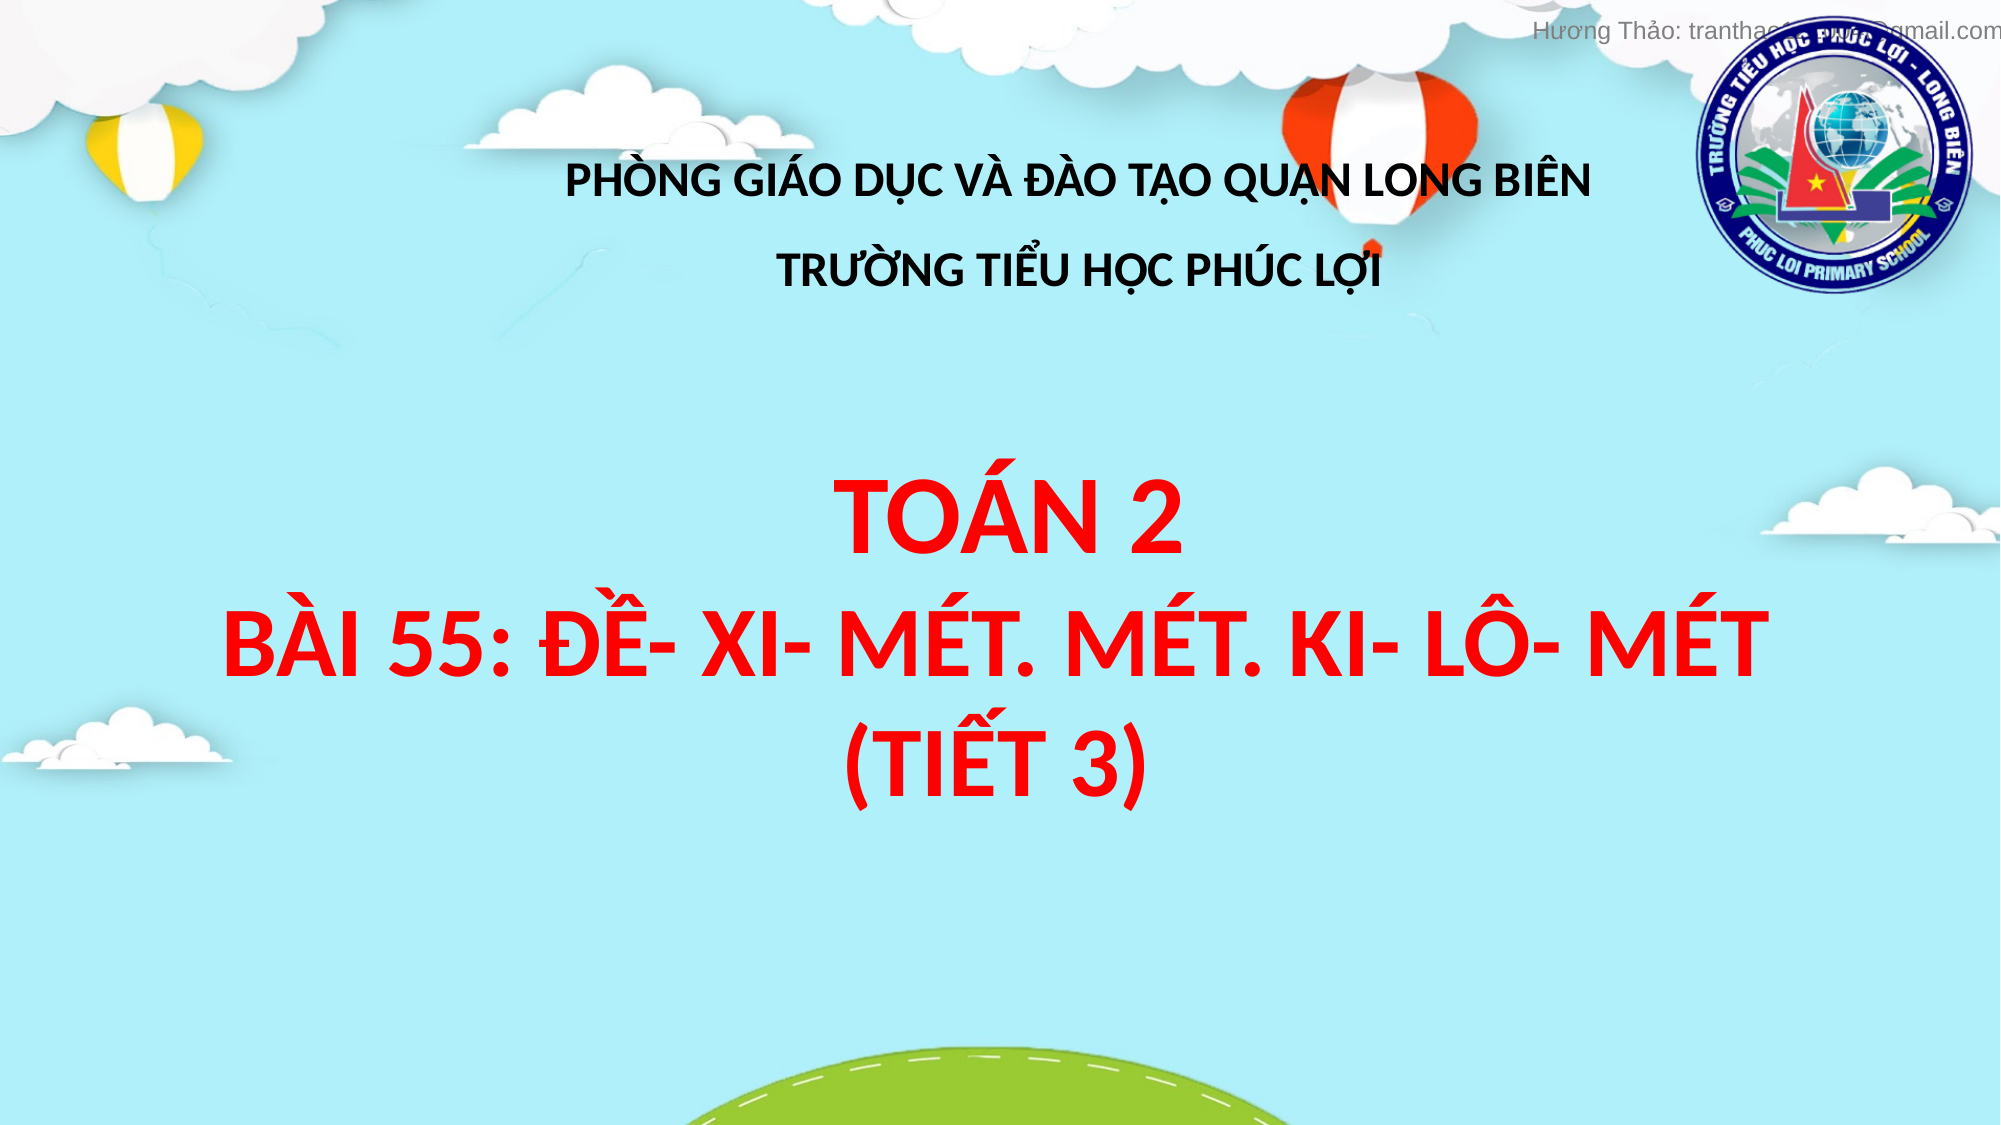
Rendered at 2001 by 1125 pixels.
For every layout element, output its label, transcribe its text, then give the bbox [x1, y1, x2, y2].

text_box TOÁN 2 BÀI 55: ĐỀ- XI- MÉT. MÉT. KI- LÔ- MÉT (TIẾT 3) [13, 433, 1979, 824]
picture [0, 0, 2001, 1125]
text_box PHÒNG GIÁO DỤC VÀ ĐÀO TẠO QUẬN LONG BIÊN TRƯỜNG TIỂU HỌC PHÚC LỢI [550, 108, 1608, 304]
